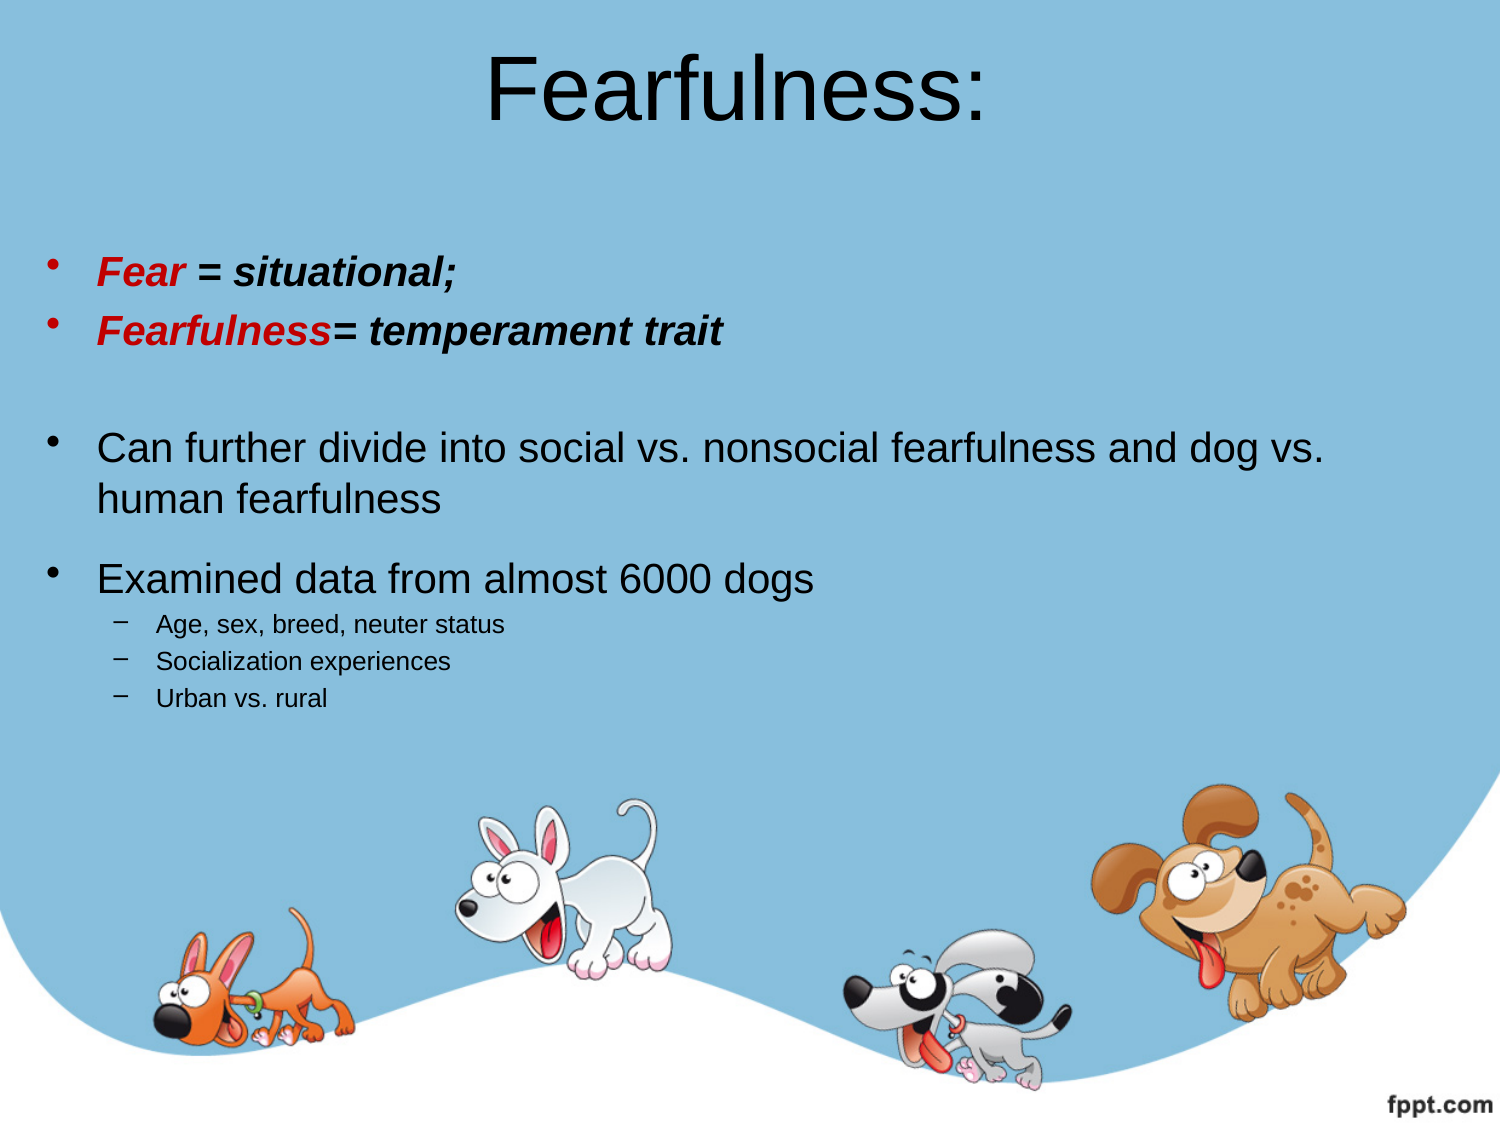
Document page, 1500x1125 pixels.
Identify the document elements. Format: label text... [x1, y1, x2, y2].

list Fear = situational; Fearfulness= temperament trait Can further divide into social vs. nonsocial fearfulness and dog vs. human fearfulness Examined data from almost 6000 dogs Age, sex, breed, neuter status Socialization experiences Urban vs. rural [31, 237, 1425, 722]
picture [0, 0, 1500, 1125]
title Fearfulness: [75, 45, 1425, 233]
